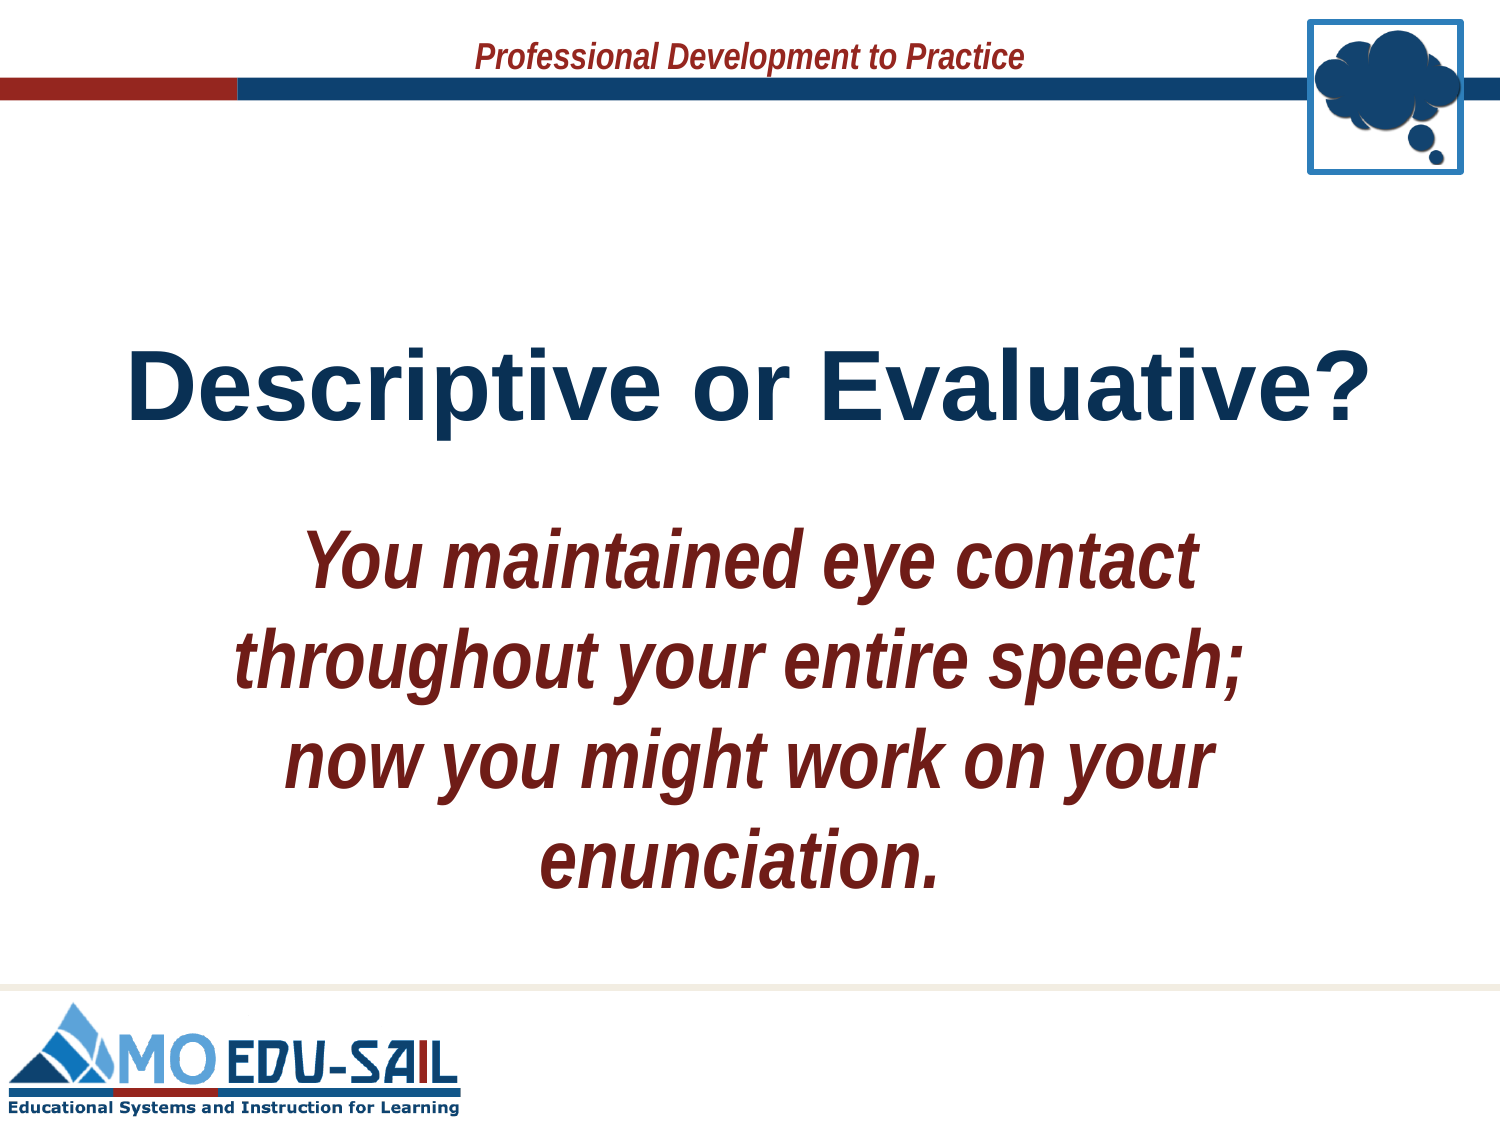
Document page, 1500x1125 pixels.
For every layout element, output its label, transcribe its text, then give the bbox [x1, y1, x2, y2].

picture [8, 997, 475, 1120]
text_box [1290, 21, 1481, 172]
title Descriptive or Evaluative? [75, 290, 1425, 471]
list You maintained eye contact throughout your entire speech; now you might work on your enunciation. [75, 498, 1425, 939]
